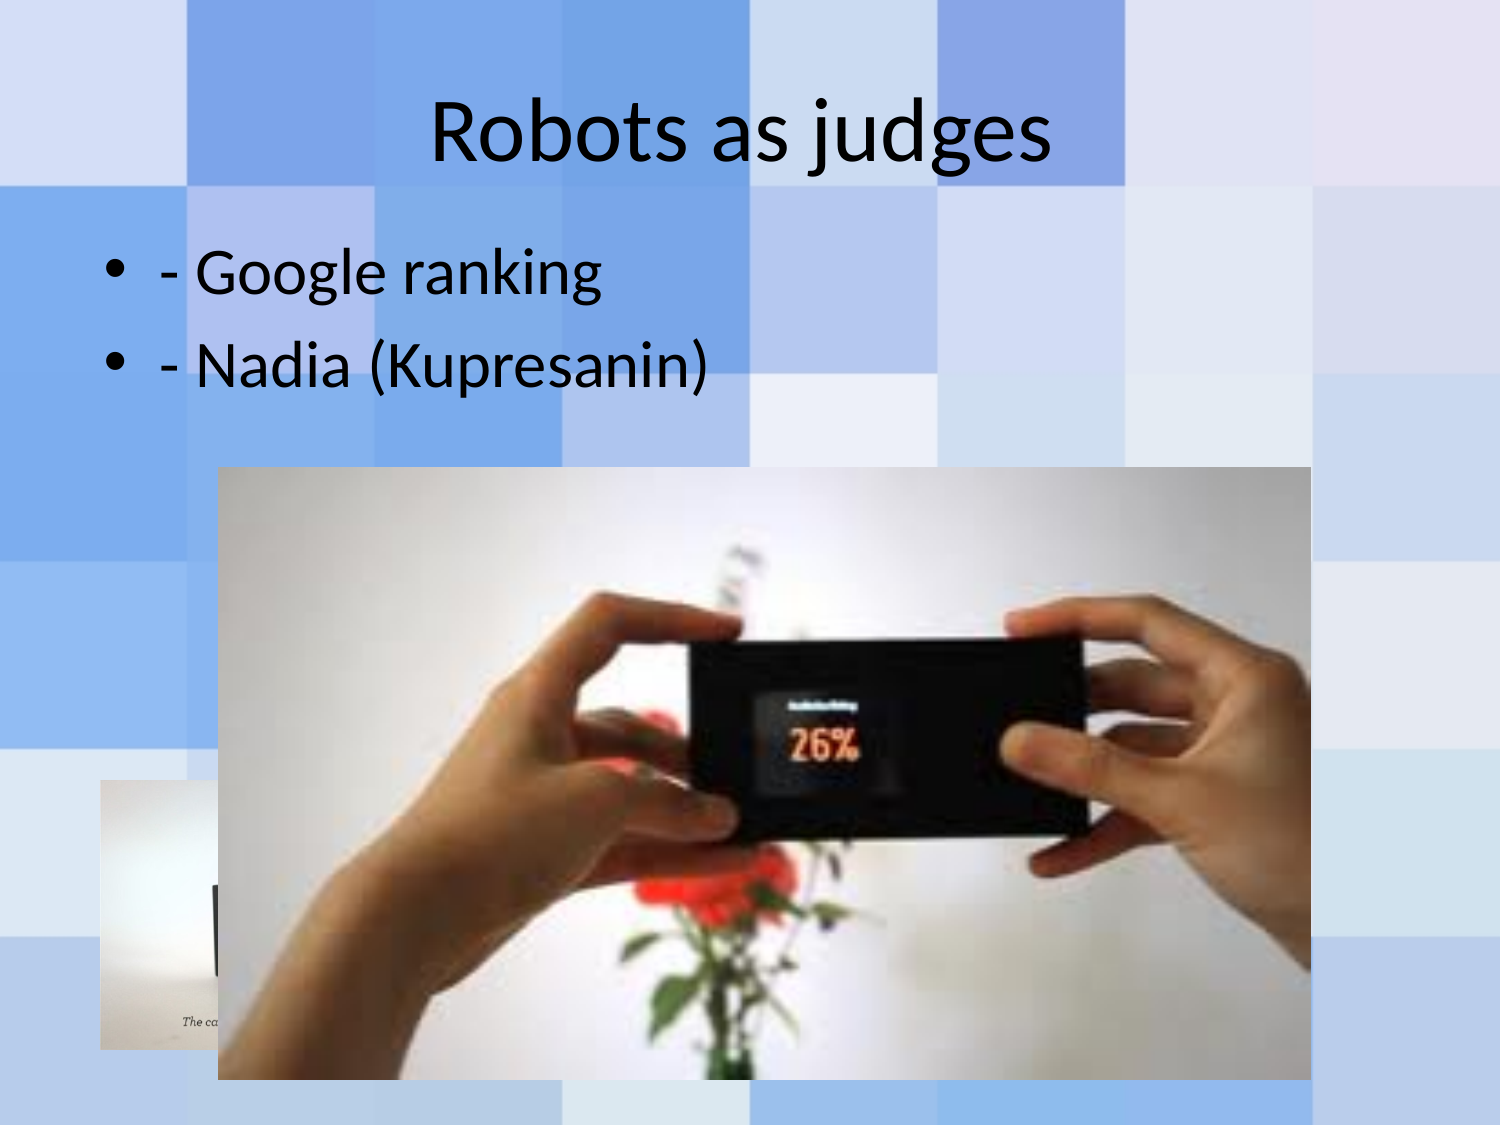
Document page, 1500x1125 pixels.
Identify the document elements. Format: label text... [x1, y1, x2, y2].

picture [0, 0, 1500, 1125]
title Robots as judges [67, 31, 1418, 219]
list - Google ranking - Nadia (Kupresanin) [88, 220, 1439, 963]
